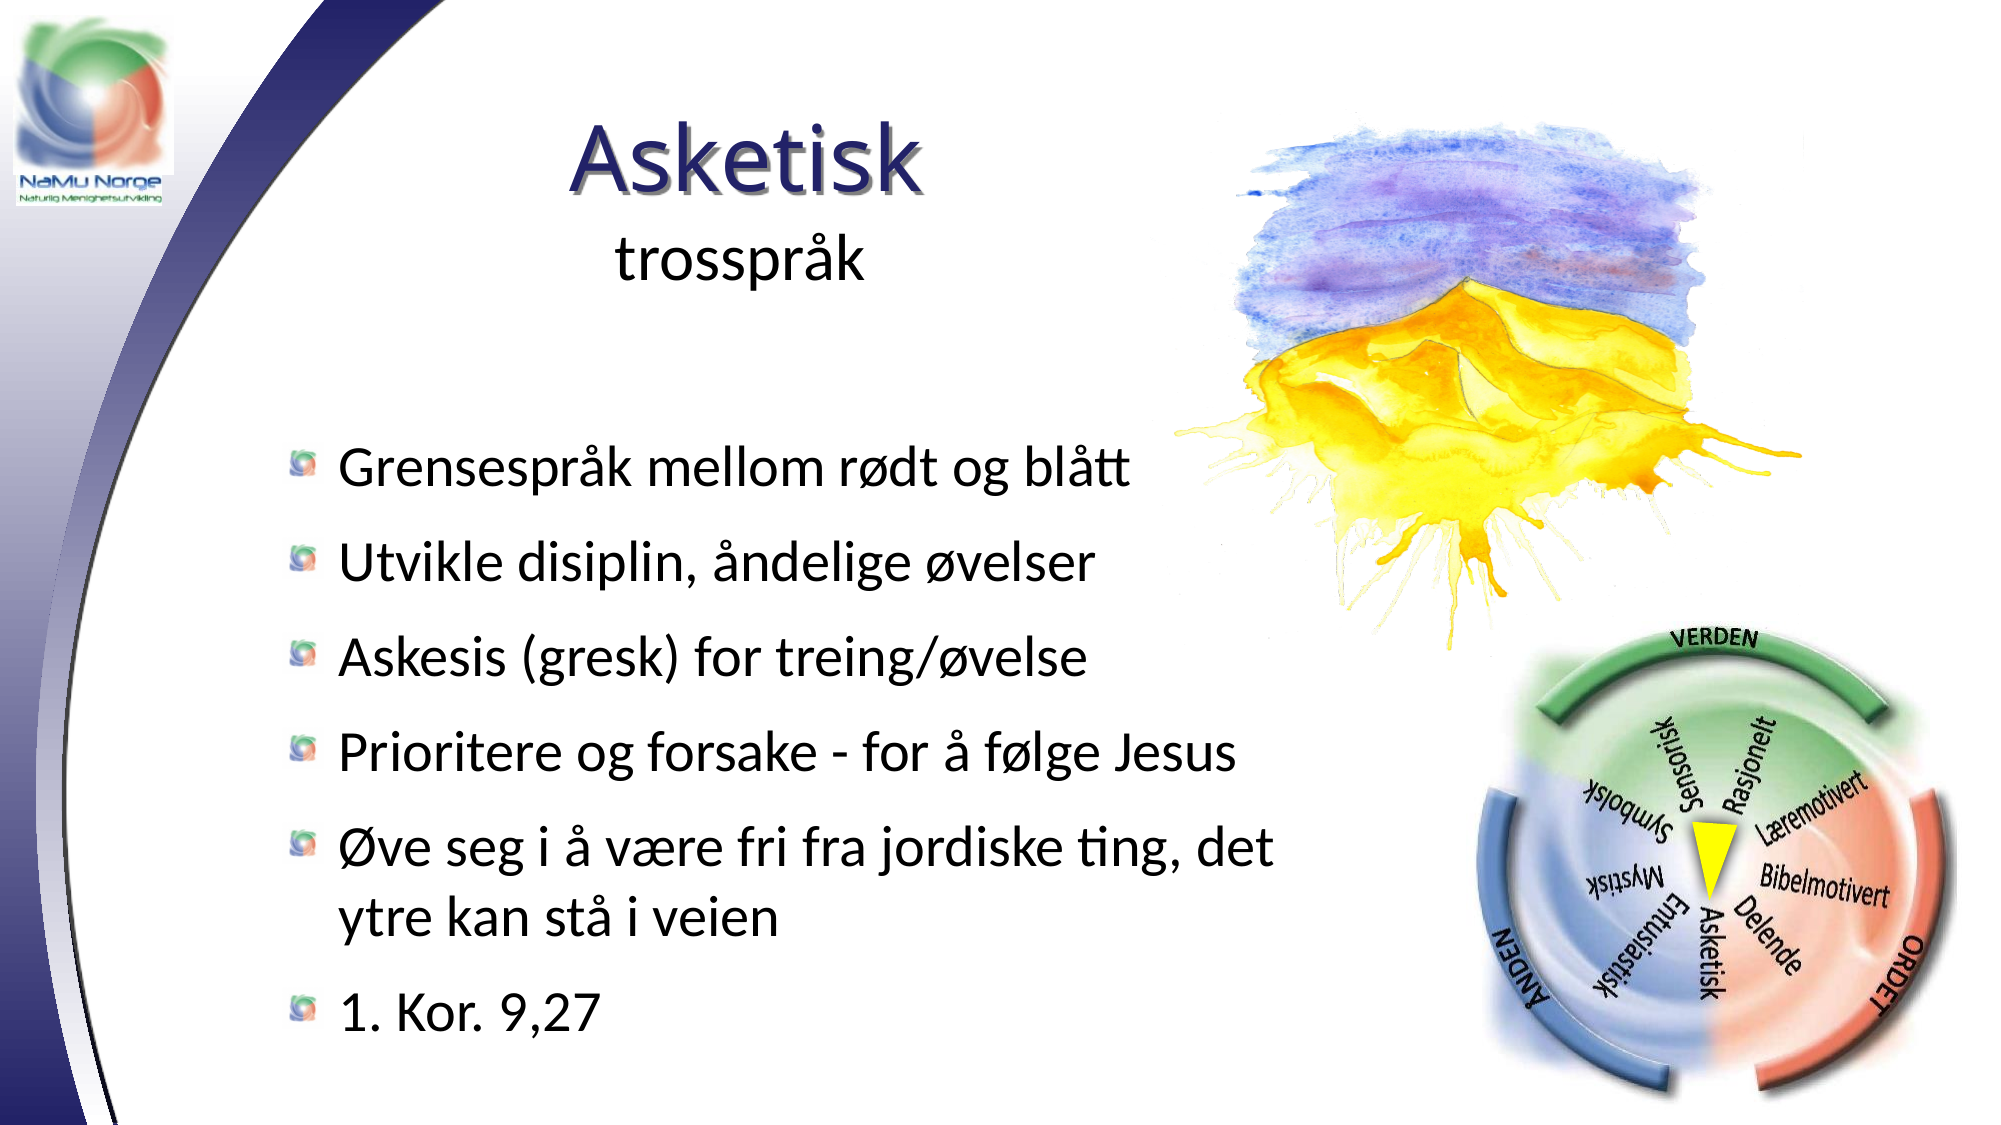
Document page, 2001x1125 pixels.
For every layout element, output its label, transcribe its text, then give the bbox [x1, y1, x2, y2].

text_box trosspråk [599, 206, 881, 302]
picture [282, 822, 324, 864]
picture [1149, 88, 1969, 1111]
picture [282, 442, 324, 484]
picture [282, 632, 324, 674]
picture [13, 15, 174, 206]
text_box Grensespråk mellom rødt og blått Utvikle disiplin, åndelige øvelser Askesis (gresk) for treing/øvelse Prioritere og forsake - for å følge Jesus Øve seg i å være fri fra jordiske ting, det ytre kan stå i veien 1. Kor. 9,27 [267, 420, 1319, 1071]
picture [282, 727, 324, 769]
picture [282, 537, 324, 579]
title Asketisk [444, 78, 1048, 232]
picture [282, 987, 324, 1029]
